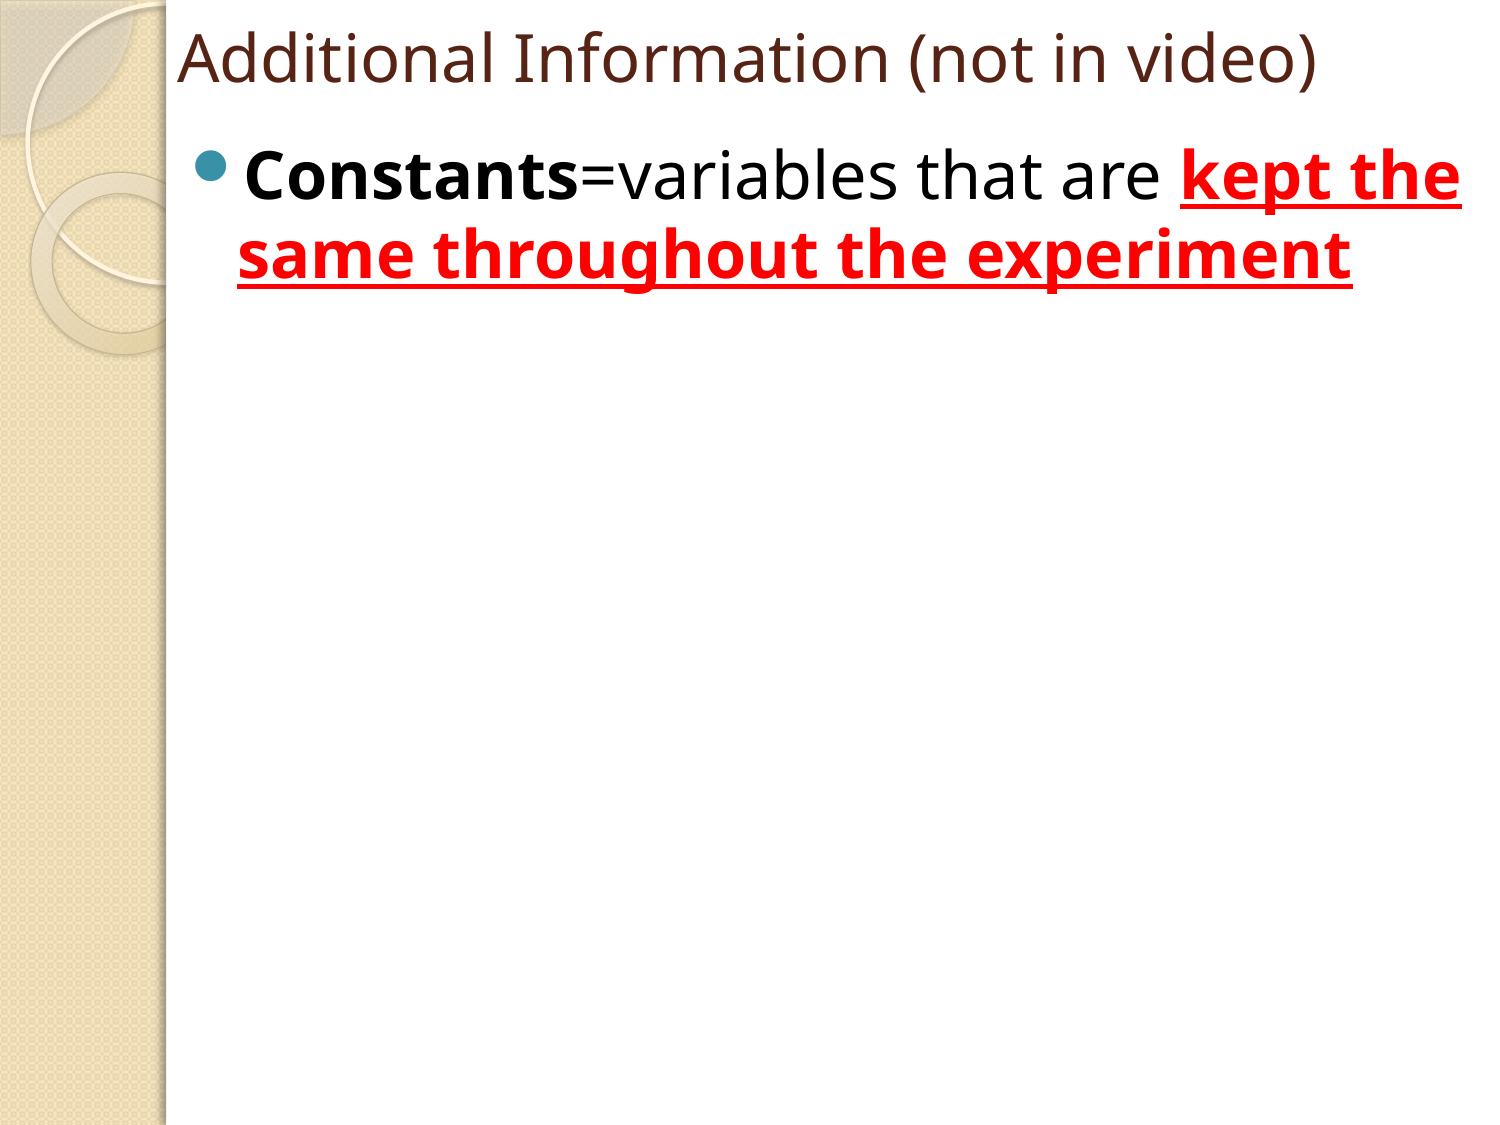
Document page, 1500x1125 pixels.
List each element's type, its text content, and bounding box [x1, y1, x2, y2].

title Additional Information (not in video) [162, 0, 1393, 125]
list Constants=variables that are kept the same throughout the experiment [162, 125, 1500, 913]
